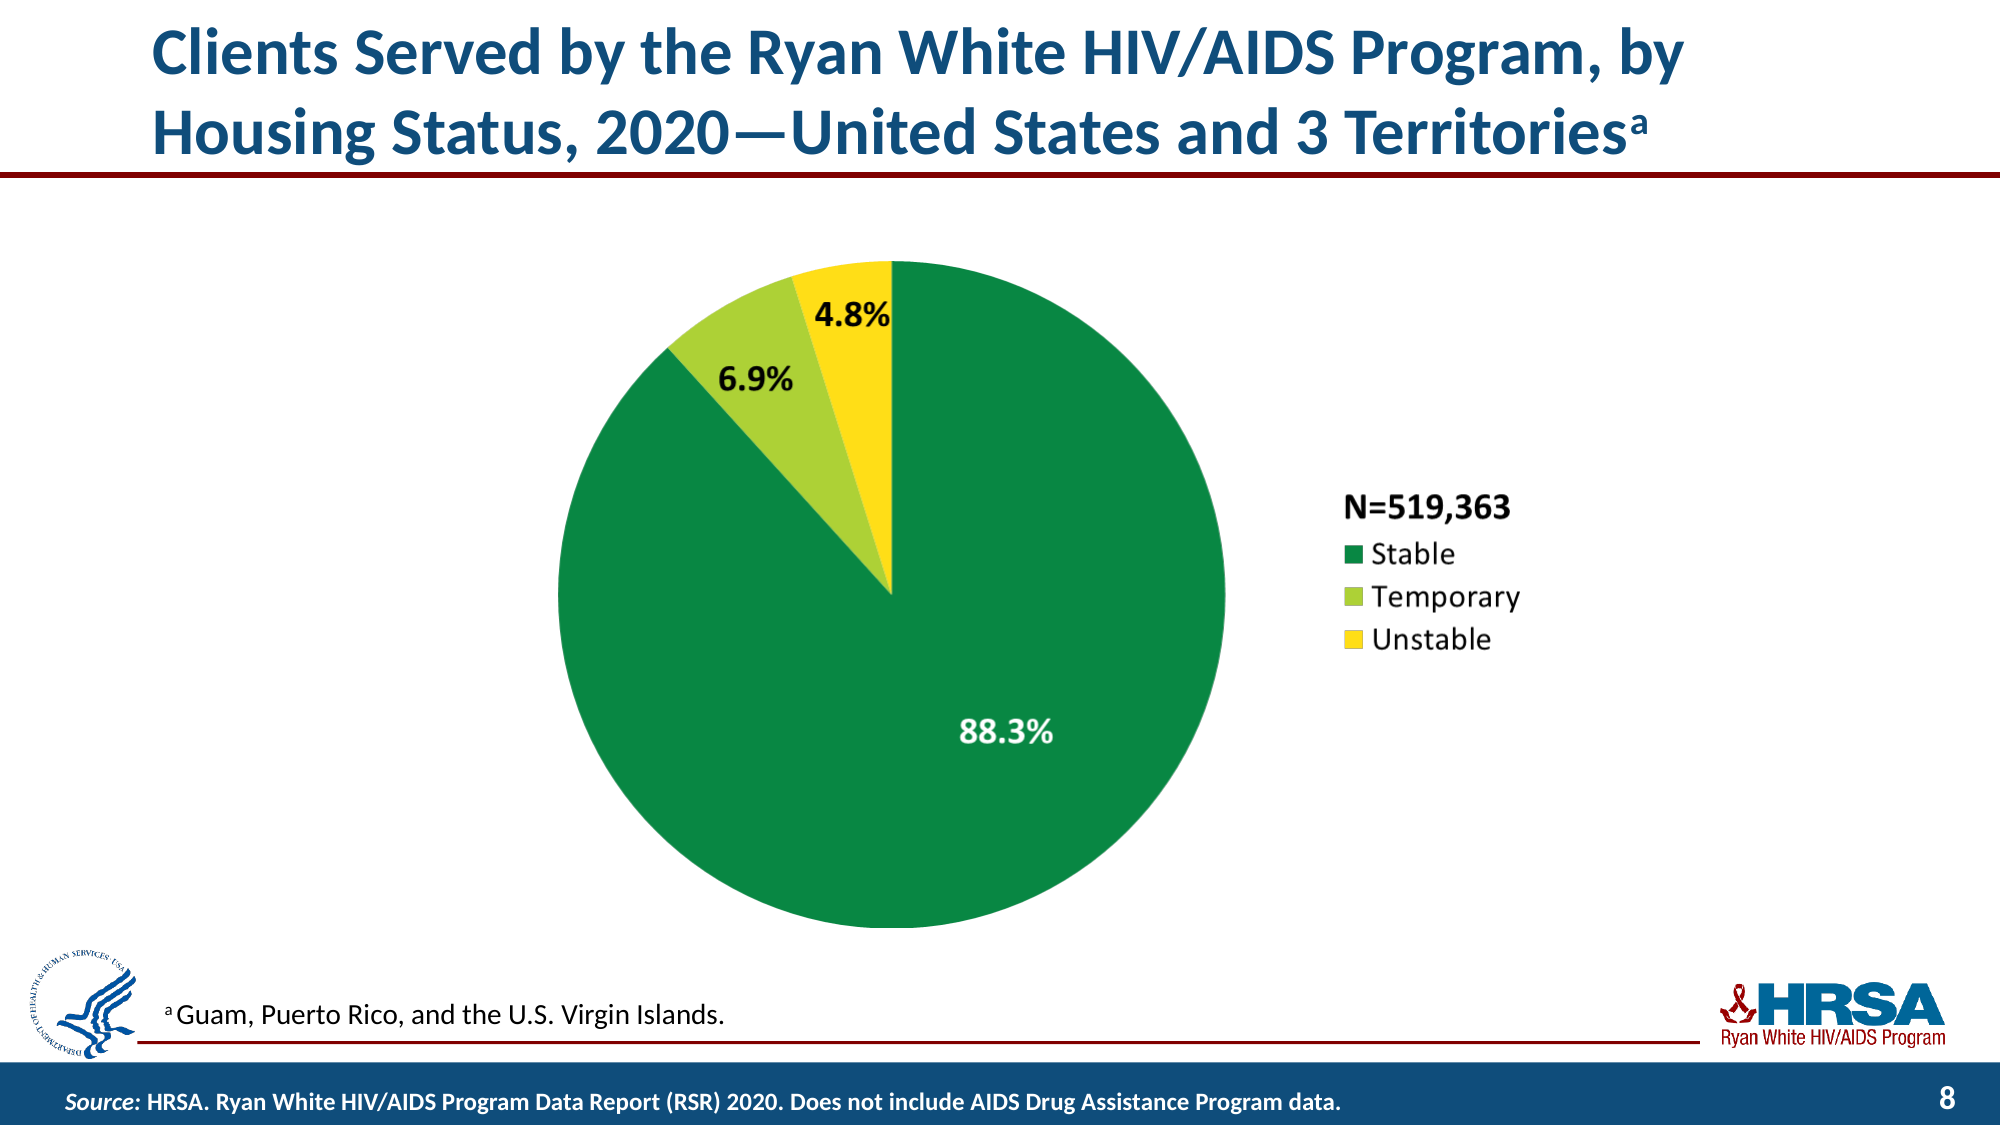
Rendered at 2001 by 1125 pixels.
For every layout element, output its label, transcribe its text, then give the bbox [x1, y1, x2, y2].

picture [1916, 1000, 1923, 1009]
picture [1822, 994, 1835, 1001]
slide_number 8 [1521, 1065, 1971, 1125]
picture [1869, 982, 1945, 1020]
title Clients Served by the Ryan White HIV/AIDS Program, by Housing Status, 2020—United States and 3 Territoriesa [137, 0, 1863, 175]
list Source: HRSA. Ryan White HIV/AIDS Program Data Report (RSR) 2020. Does not include AIDS Drug Assistance Program data. [50, 1062, 1505, 1125]
picture [24, 946, 141, 1062]
picture [1720, 982, 1945, 1048]
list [384, 260, 1615, 929]
list a Guam, Puerto Rico, and the U.S. Virgin Islands. [149, 987, 1713, 1048]
